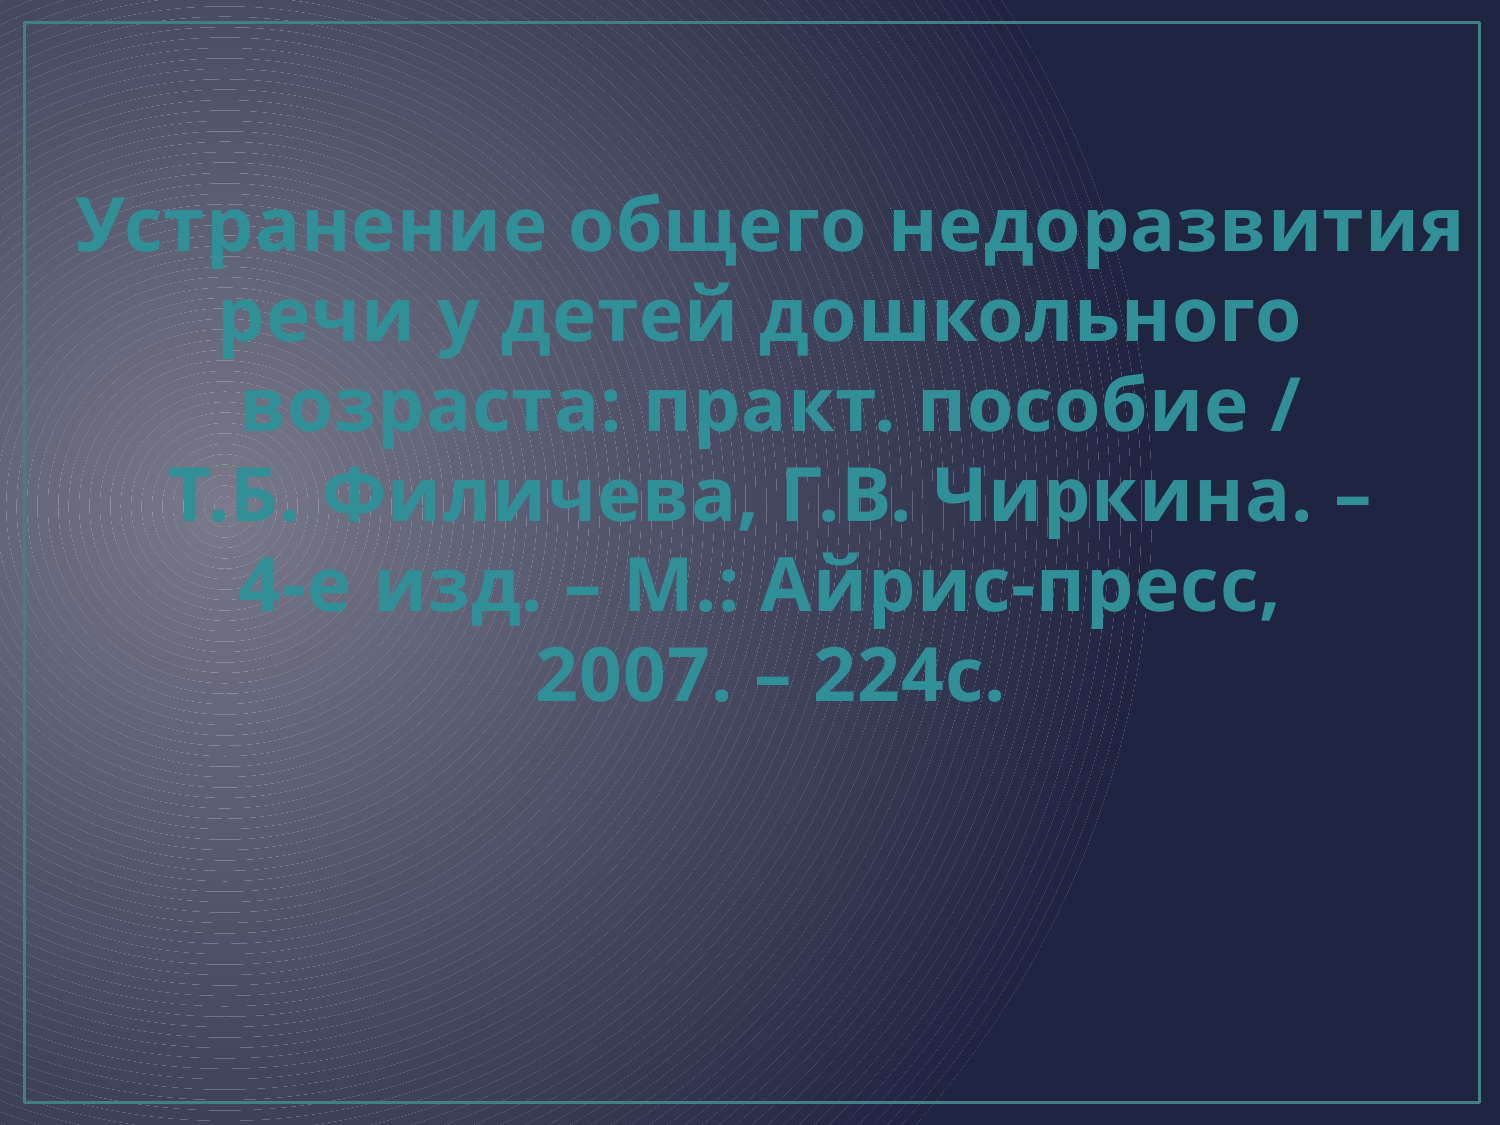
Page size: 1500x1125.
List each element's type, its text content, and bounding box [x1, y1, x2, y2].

text_box Устранение общего недоразвития речи у детей дошкольного возраста: практ. пособие / Т.Б. Филичева, Г.В. Чиркина. – 4-е изд. – М.: Айрис-пресс, 2007. – 224с. [60, 169, 1483, 724]
